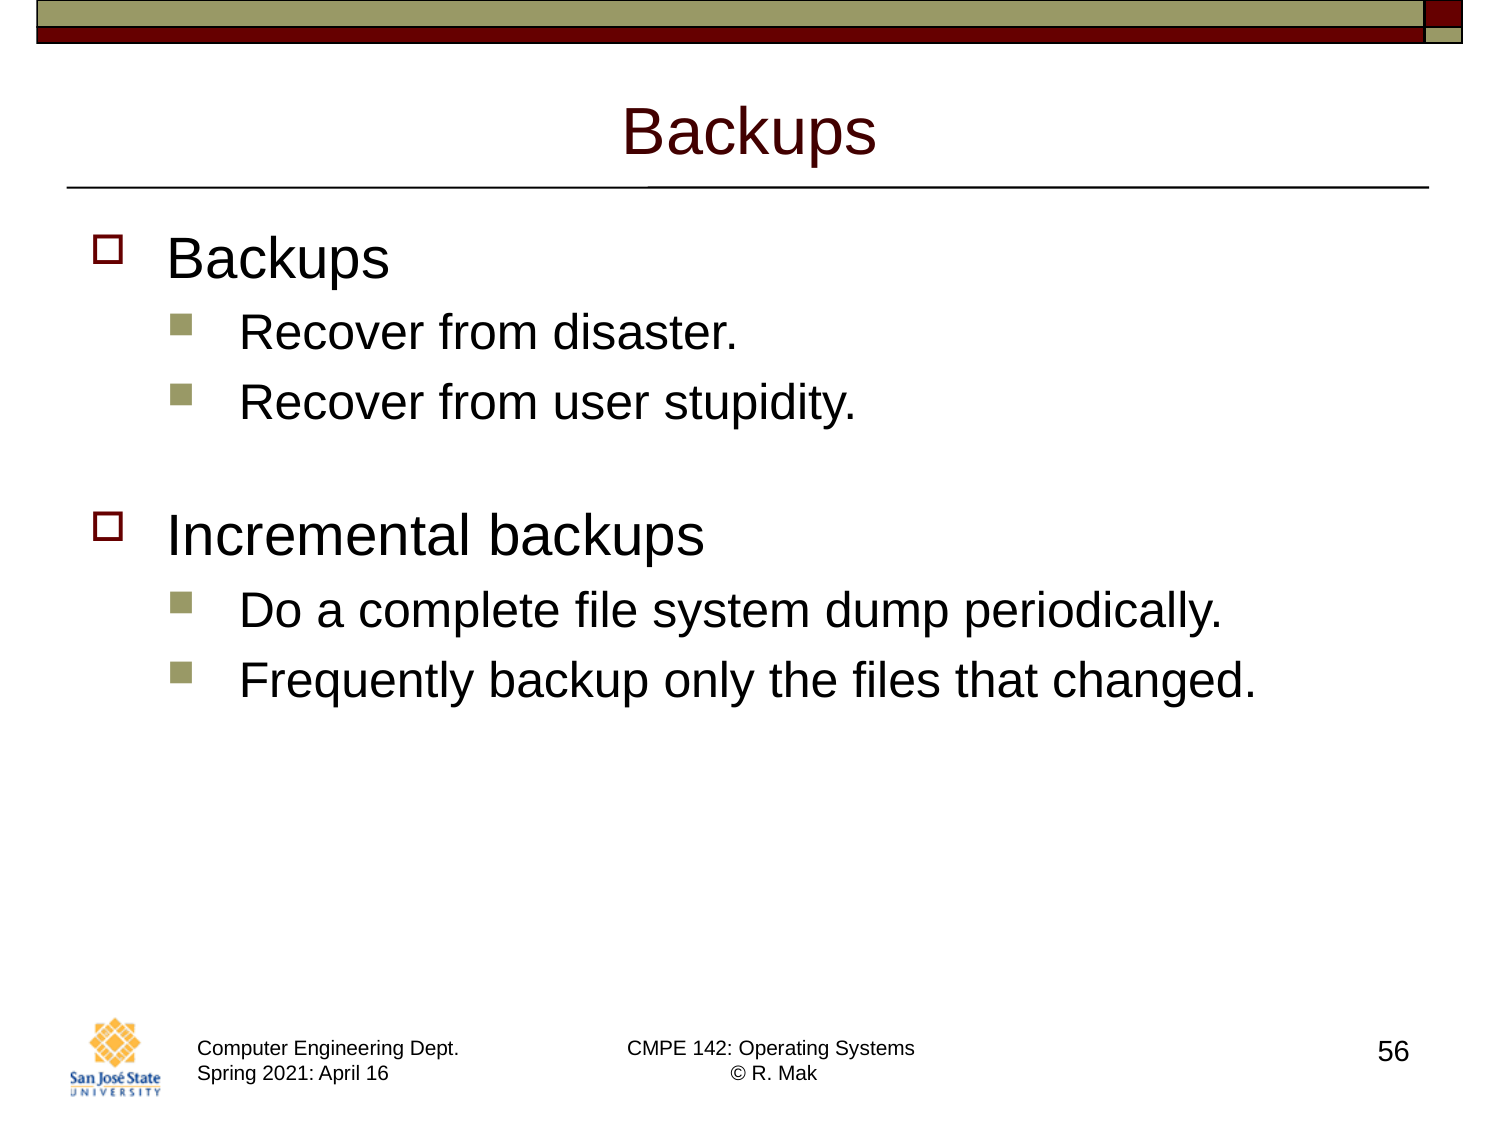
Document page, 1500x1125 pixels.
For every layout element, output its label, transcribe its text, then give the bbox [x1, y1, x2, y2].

picture [60, 1012, 166, 1112]
title Backups [75, 67, 1425, 175]
list Backups Recover from disaster. Recover from user stupidity. Incremental backups Do a complete file system dump periodically. Frequently backup only the files that changed. [75, 212, 1425, 1028]
slide_number 56 [1305, 1028, 1425, 1100]
